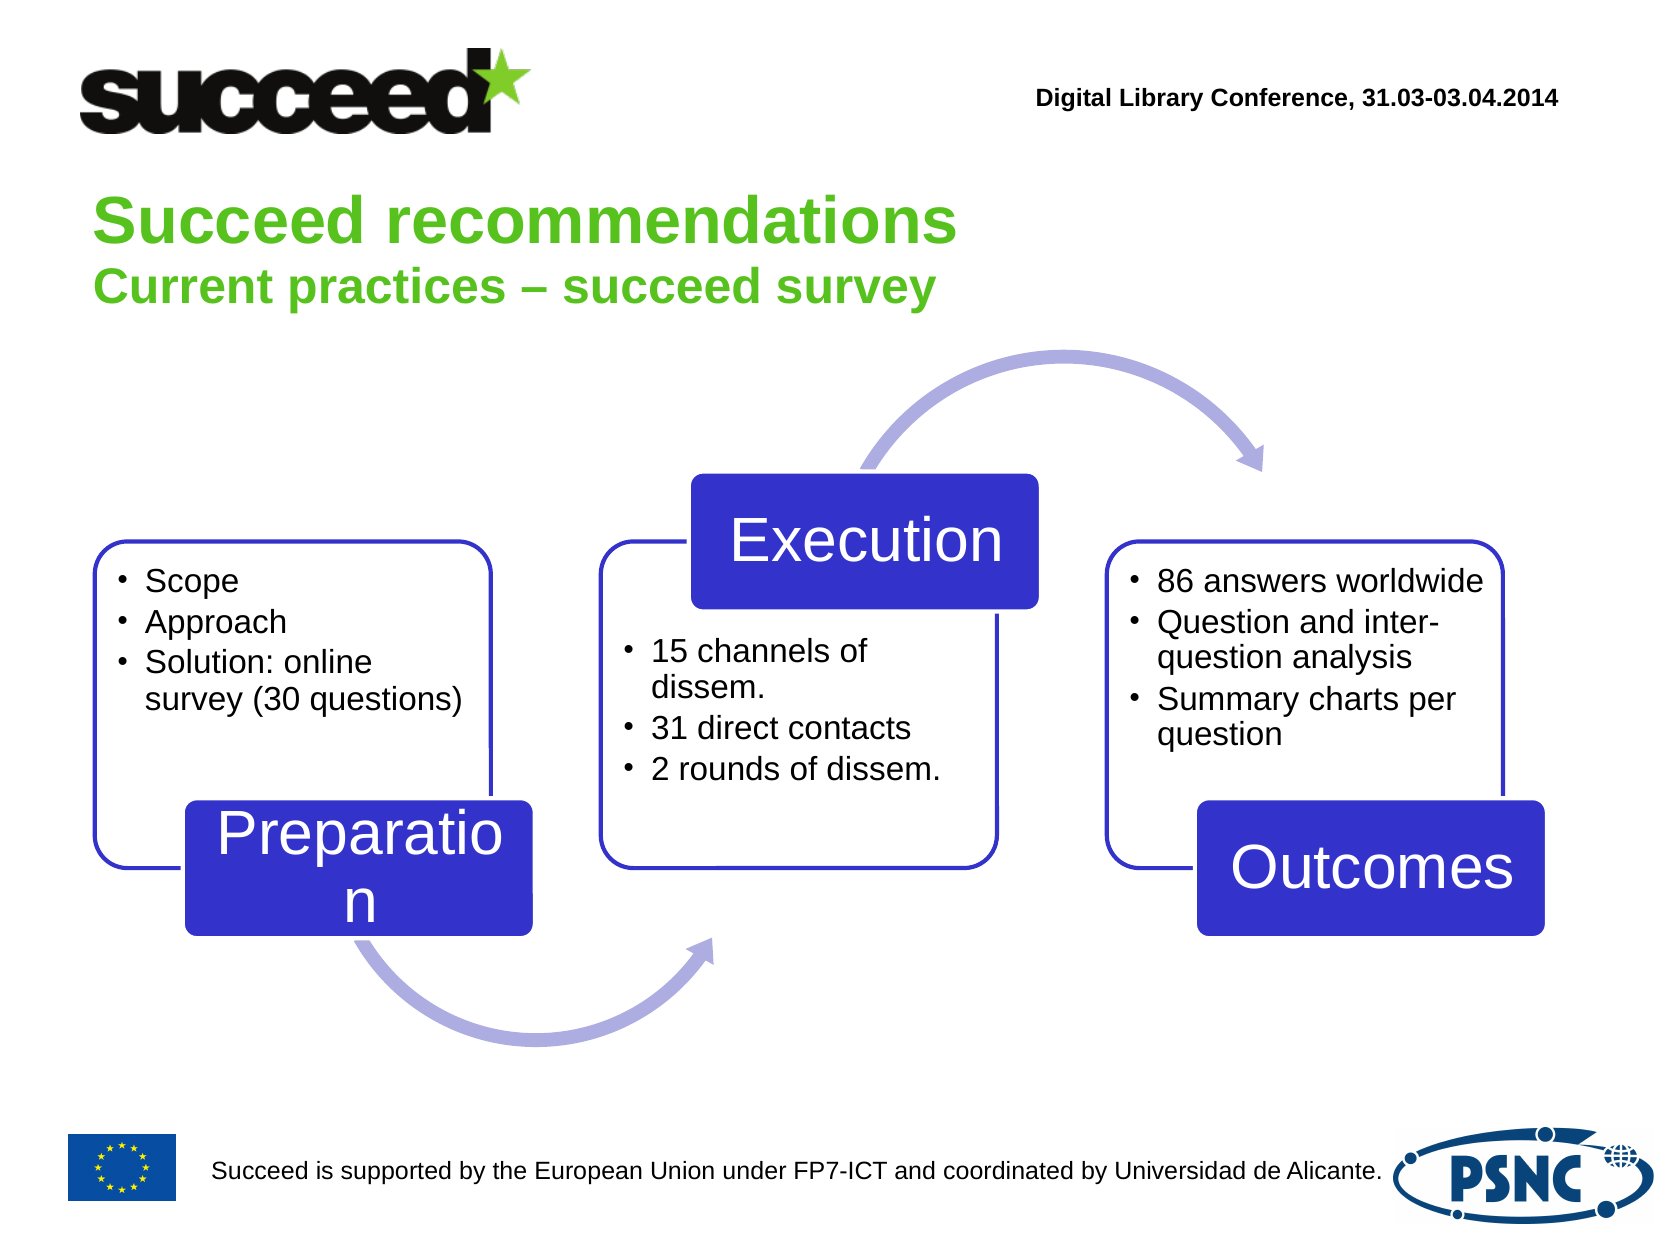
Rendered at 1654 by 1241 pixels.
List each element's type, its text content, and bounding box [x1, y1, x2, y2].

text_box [67, 1134, 1388, 1201]
picture [80, 48, 532, 134]
picture [1393, 1127, 1654, 1224]
text_box Succeed recommendations Current practices – succeed survey [78, 172, 1595, 262]
text_box Digital Library Conference, 31.03-03.04.2014 [824, 75, 1575, 118]
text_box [94, 337, 1548, 1073]
